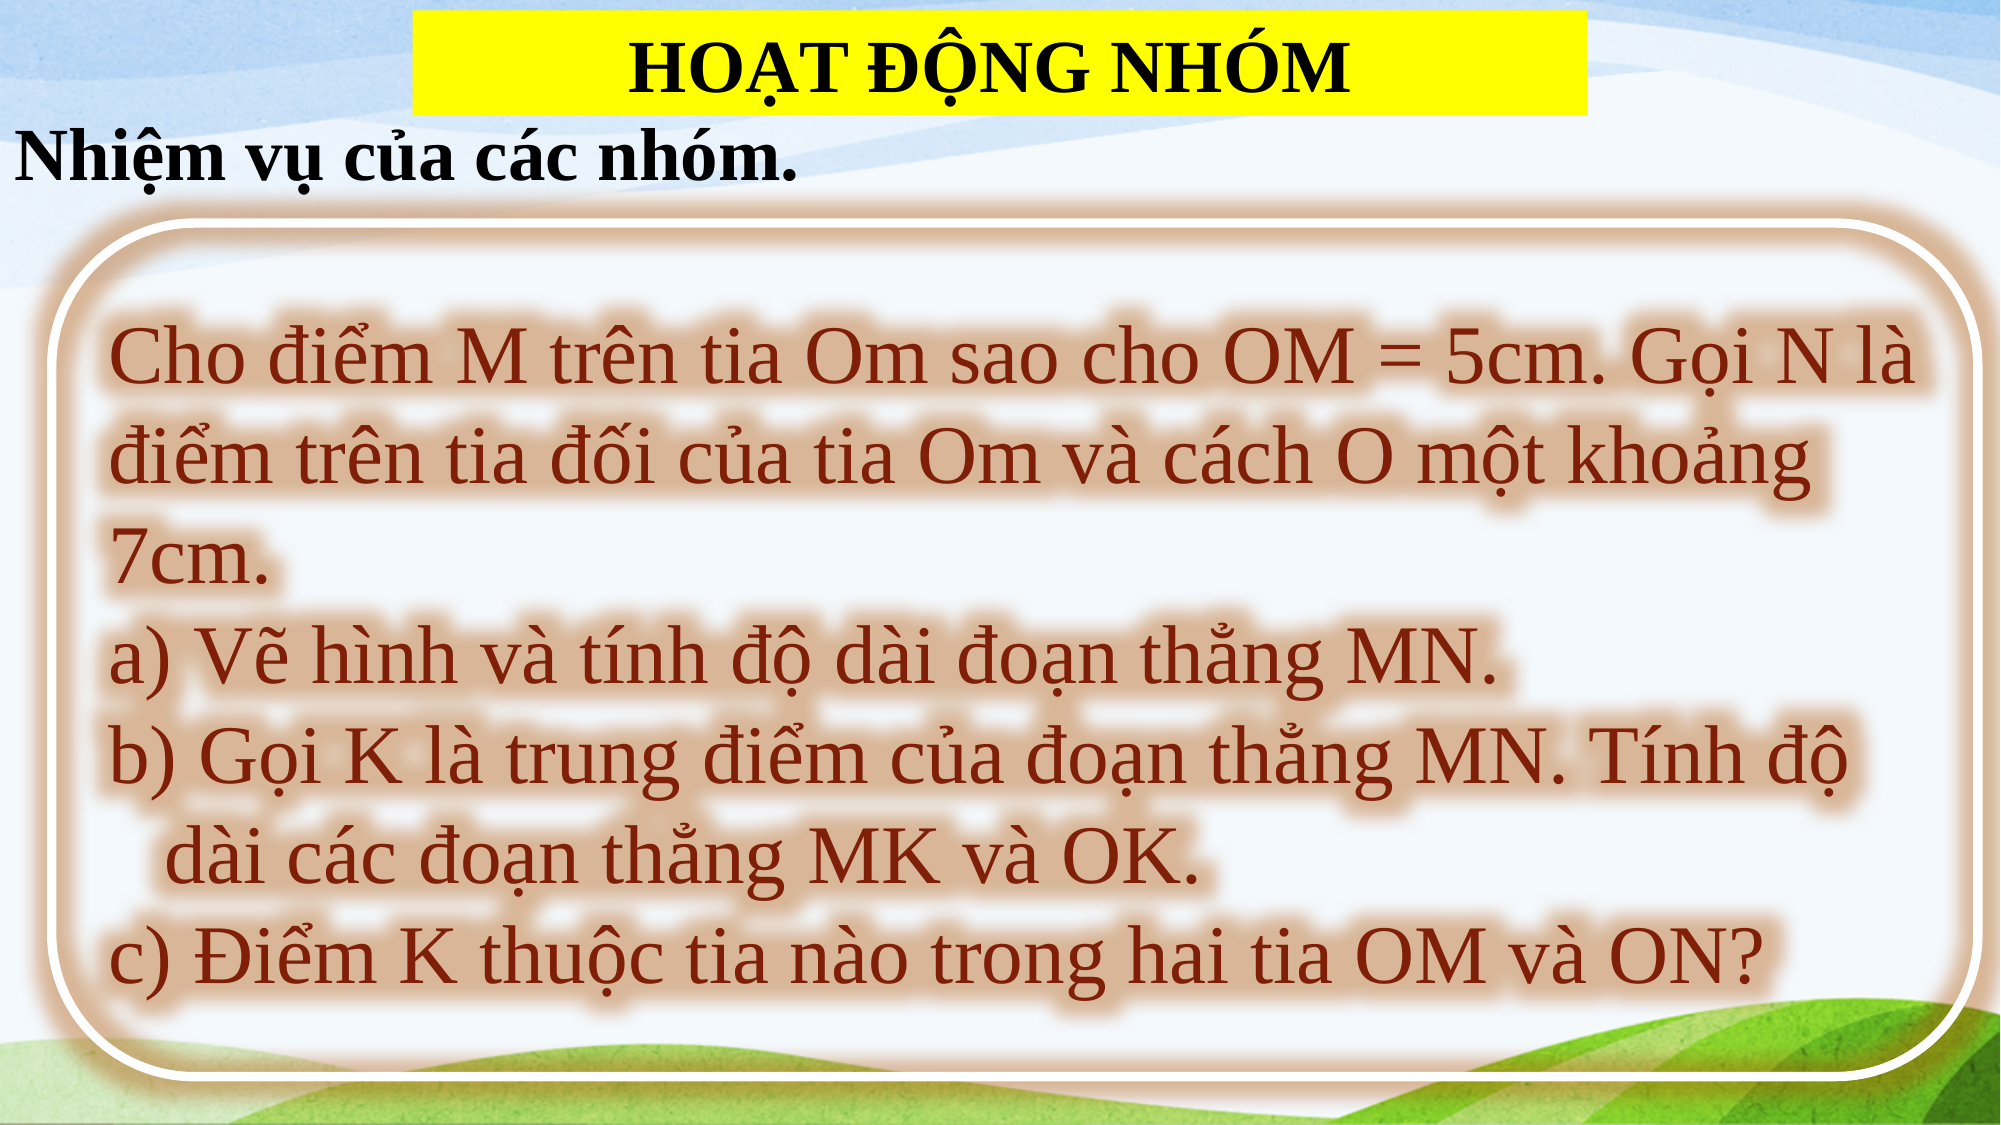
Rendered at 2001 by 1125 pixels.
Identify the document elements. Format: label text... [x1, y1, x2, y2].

picture [0, 0, 2001, 1125]
text_box Nhiệm vụ của các nhóm. [0, 97, 861, 203]
text_box Cho điểm M trên tia Om sao cho OM = 5cm. Gọi N là điểm trên tia đối của tia Om và cách O một khoảng 7cm. Vẽ hình và tính độ dài đoạn thẳng MN. Gọi K là trung điểm của đoạn thẳng MN. Tính độ dài các đoạn thẳng MK và OK. Điểm K thuộc tia nào trong hai tia OM và ON? [50, 222, 1979, 1078]
text_box HOẠT ĐỘNG NHÓM [412, 10, 1588, 116]
